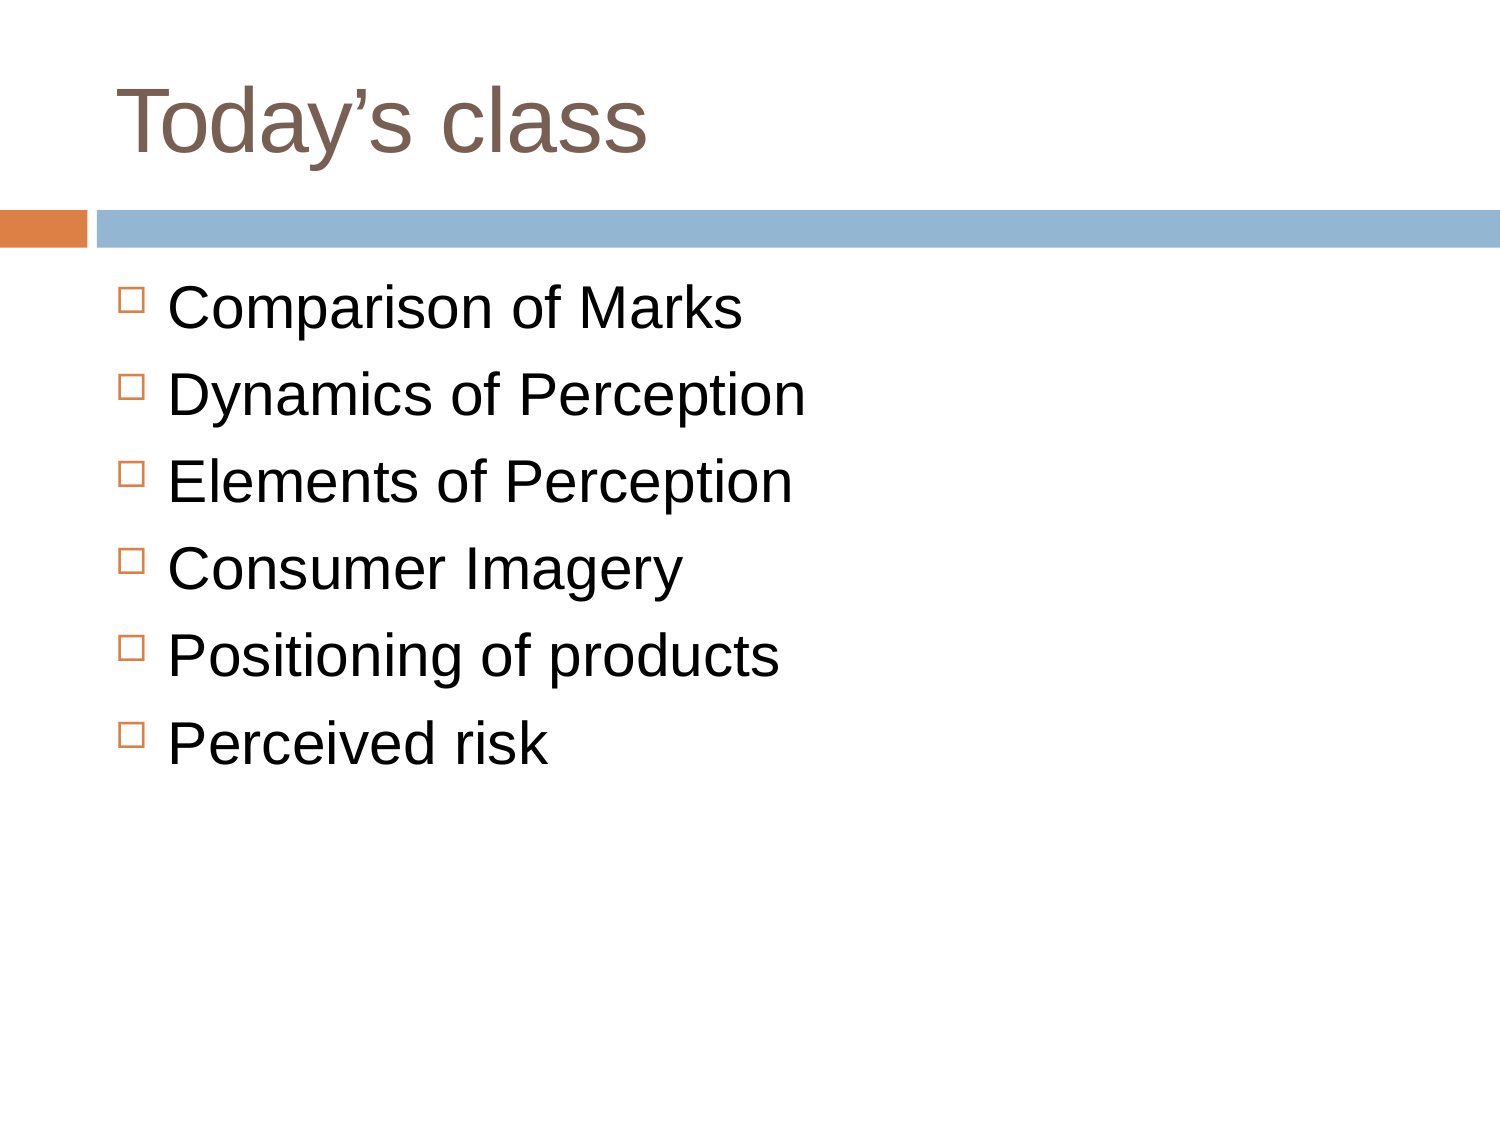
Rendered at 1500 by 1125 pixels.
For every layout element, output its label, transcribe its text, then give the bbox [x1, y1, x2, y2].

text_box Comparison of Marks Dynamics of Perception Elements of Perception Consumer Imagery Positioning of products Perceived risk [113, 251, 809, 777]
title Today’s class [113, 59, 662, 250]
